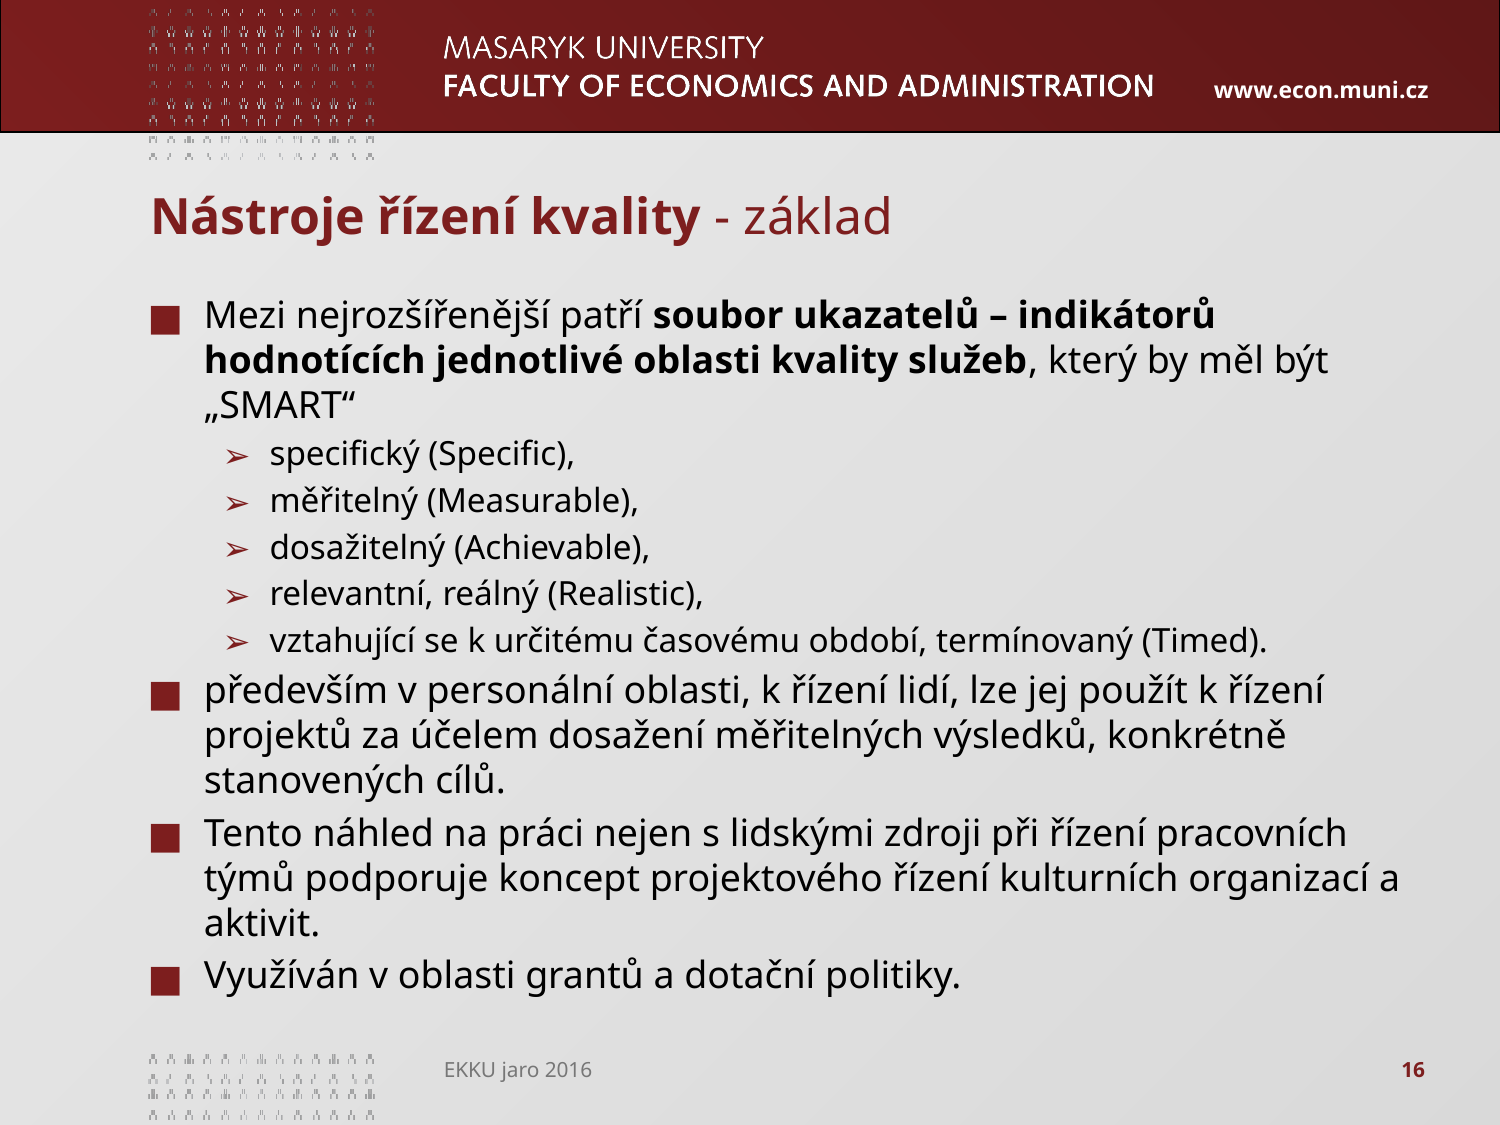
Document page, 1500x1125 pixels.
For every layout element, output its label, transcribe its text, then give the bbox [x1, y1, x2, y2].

picture [68, 1051, 453, 1125]
picture [68, 4, 1153, 168]
list Mezi nejrozšířenější patří soubor ukazatelů – indikátorů hodnotících jednotlivé oblasti kvality služeb, který by měl být „SMART“ specifický (Specific), měřitelný (Measurable), dosažitelný (Achievable), relevantní, reálný (Realistic), vztahující se k určitému časovému období, termínovaný (Timed). především v personální oblasti, k řízení lidí, lze jej použít k řízení projektů za účelem dosažení měřitelných výsledků, konkrétně stanovených cílů. Tento náhled na práci nejen s lidskými zdroji při řízení pracovních týmů podporuje koncept projektového řízení kulturních organizací a aktivit. Využíván v oblasti grantů a dotační politiky. [147, 290, 1423, 1006]
title Nástroje řízení kvality - základ [150, 184, 1425, 268]
text_box 16 [1316, 1056, 1425, 1100]
text_box EKKU jaro 2016 [444, 1056, 1279, 1100]
